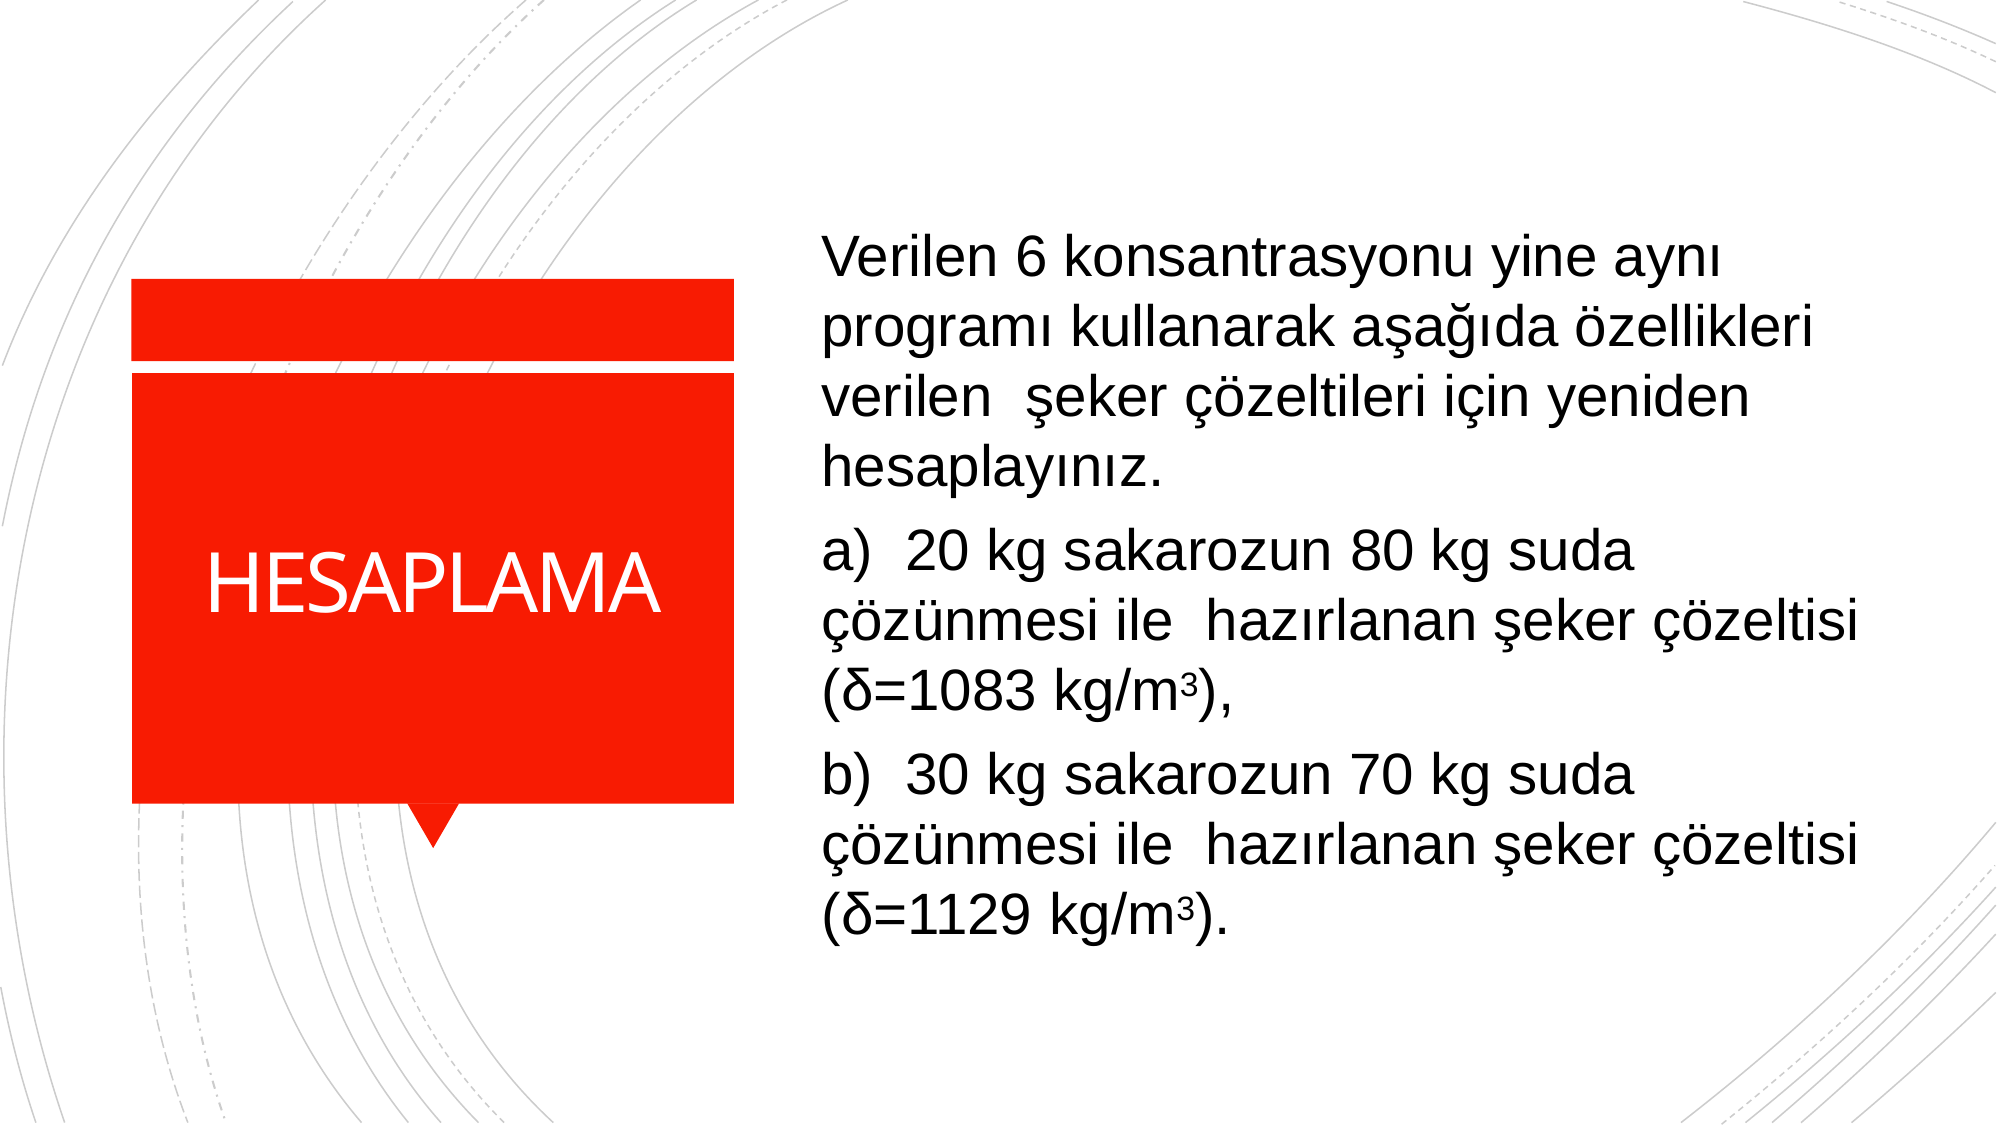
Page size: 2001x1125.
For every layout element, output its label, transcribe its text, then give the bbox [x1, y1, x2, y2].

title HESAPLAMA [145, 385, 720, 789]
text_box Verilen 6 konsantrasyonu yine aynı programı kullanarak aşağıda özellikleri verilen şeker çözeltileri için yeniden hesaplayınız. a) 20 kg sakarozun 80 kg suda çözünmesi ile hazırlanan şeker çözeltisi (δ=1083 kg/m3), b) 30 kg sakarozun 70 kg suda çözünmesi ile hazırlanan şeker çözeltisi (δ=1129 kg/m3). [804, 211, 1885, 954]
